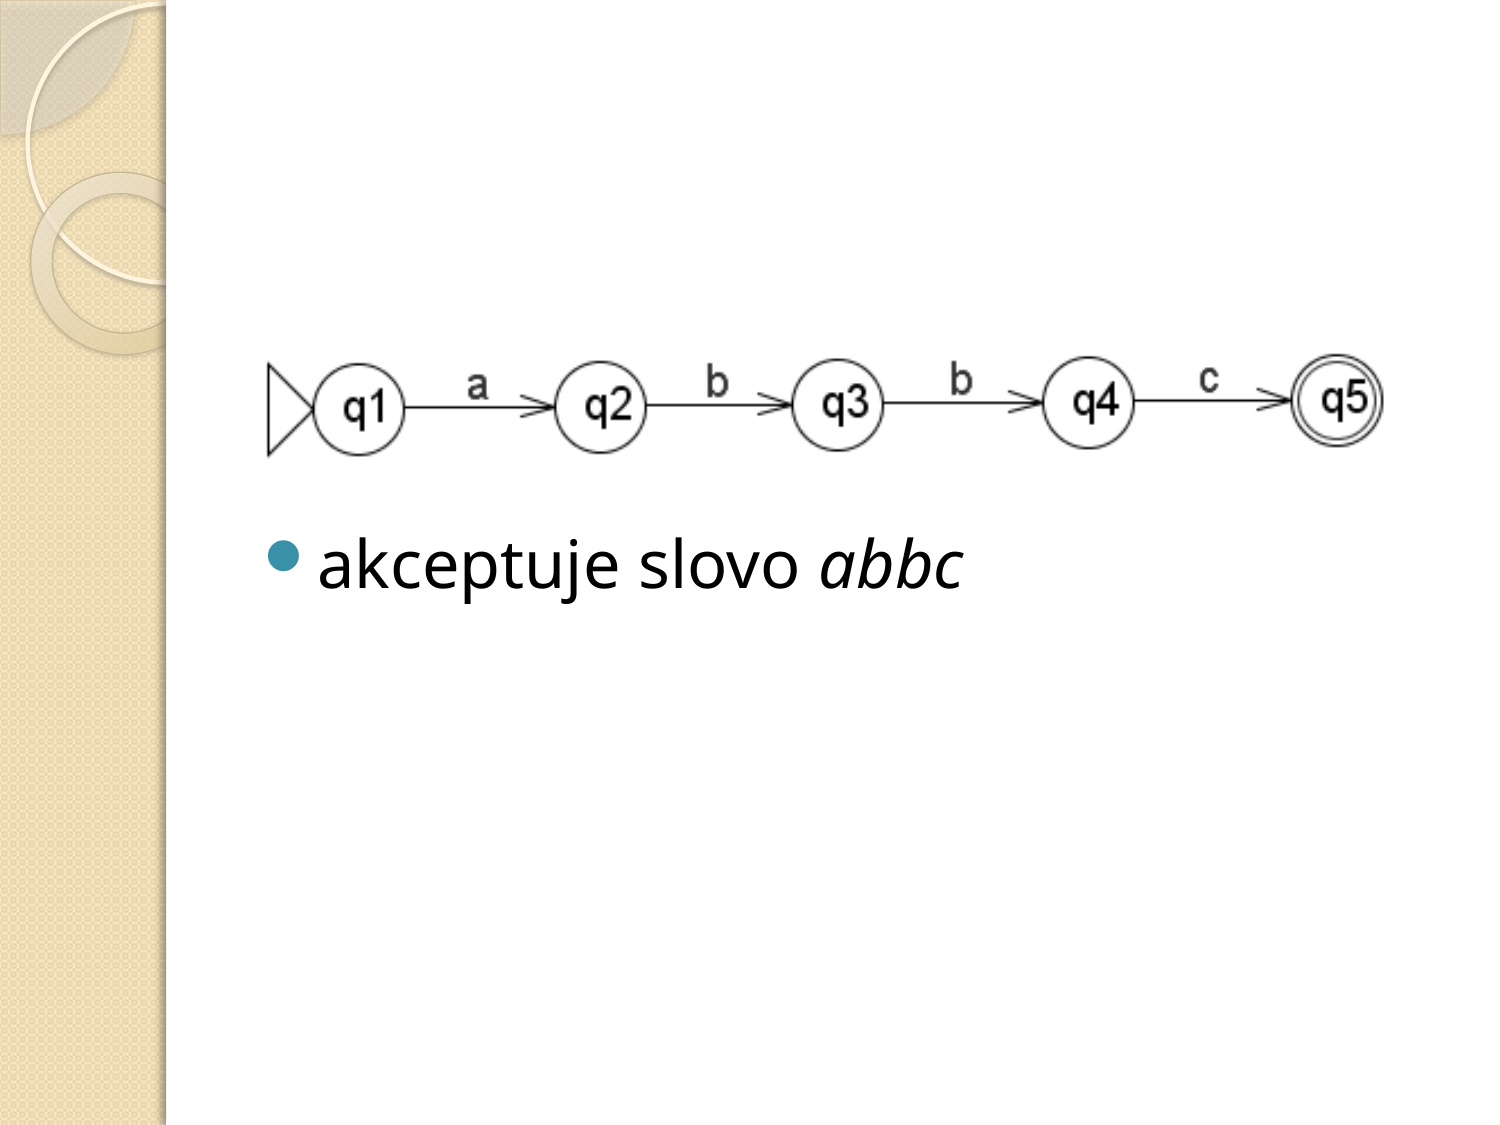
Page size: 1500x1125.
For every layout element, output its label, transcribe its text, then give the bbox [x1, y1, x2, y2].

picture [224, 237, 1421, 613]
list akceptuje slovo abbc [235, 237, 1466, 1025]
